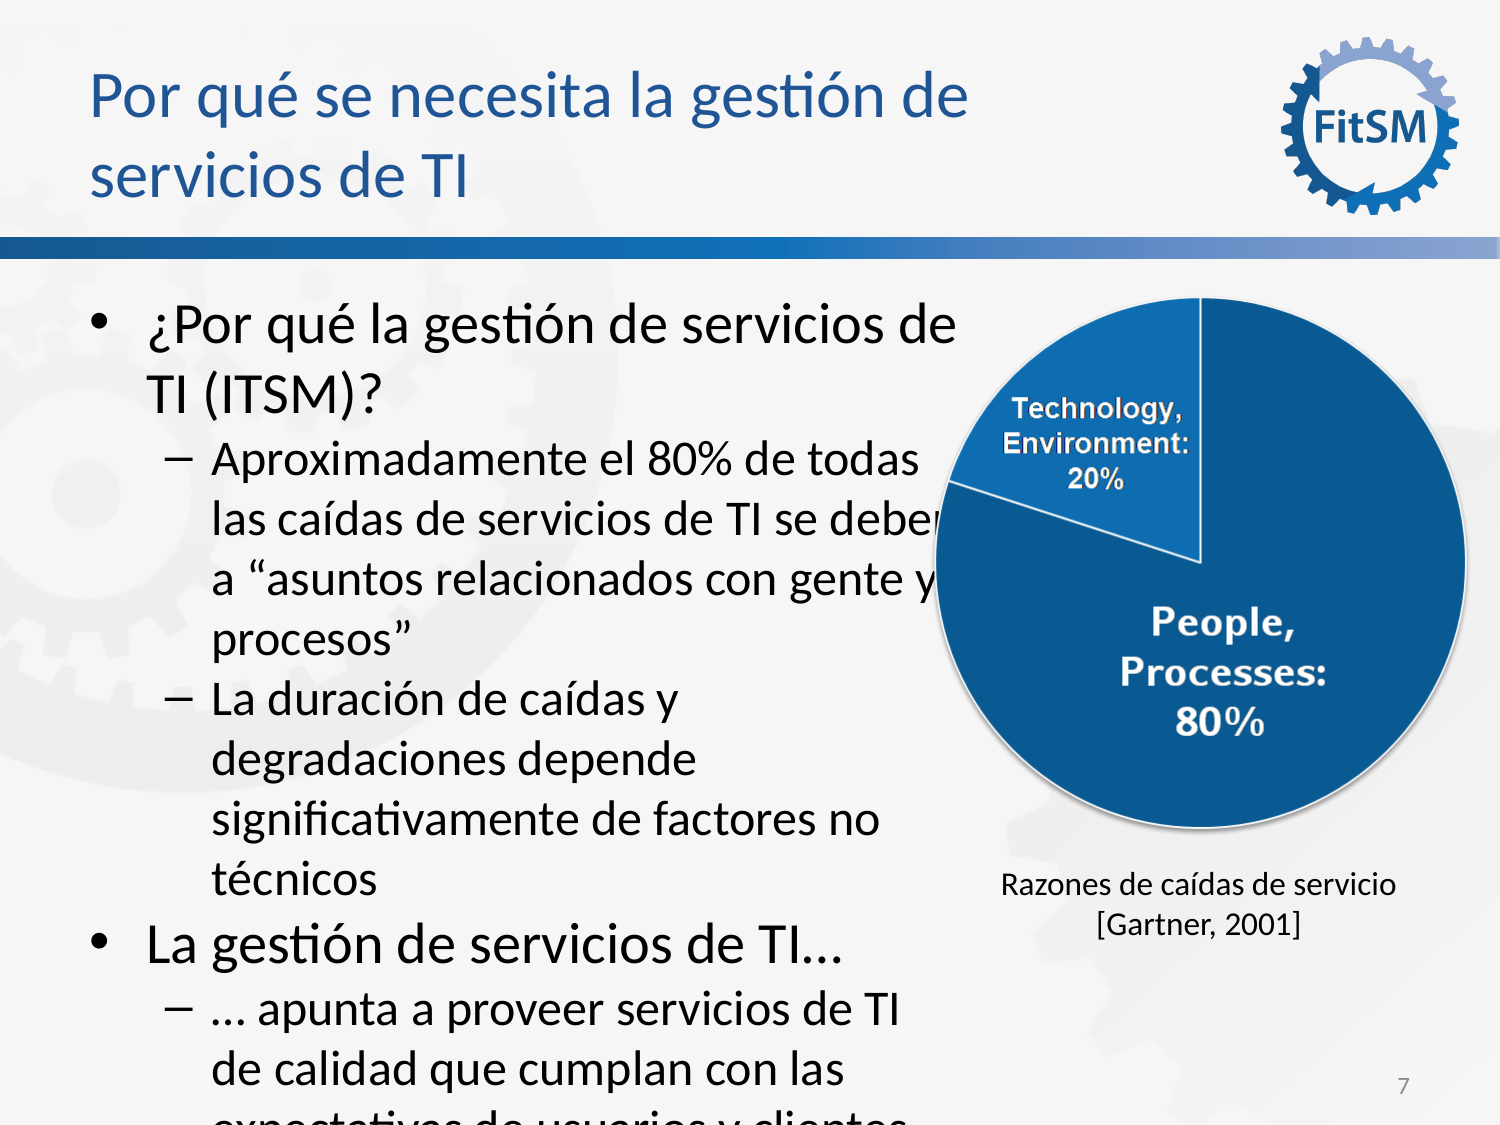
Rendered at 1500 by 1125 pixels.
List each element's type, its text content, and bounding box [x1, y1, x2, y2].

text_box ¿Por qué la gestión de servicios de TI (ITSM)? Aproximadamente el 80% de todas las caídas de servicios de TI se deben a “asuntos relacionados con gente y procesos” La duración de caídas y degradaciones depende significativamente de factores no técnicos La gestión de servicios de TI… … apunta a proveer servicios de TI de calidad que cumplan con las expectativas de usuarios y clientes… …mediante la definición, el establecimiento y el mantenimiento de procesos de gestión de servicios [74, 278, 979, 1038]
picture [0, 0, 1500, 1125]
text_box <Foliennummer> [1074, 1054, 1425, 1115]
text_box Razones de caídas de servicio [Gartner, 2001] [887, 861, 1500, 964]
text_box Por qué se necesita la gestión de servicios de TI [74, 45, 1234, 217]
